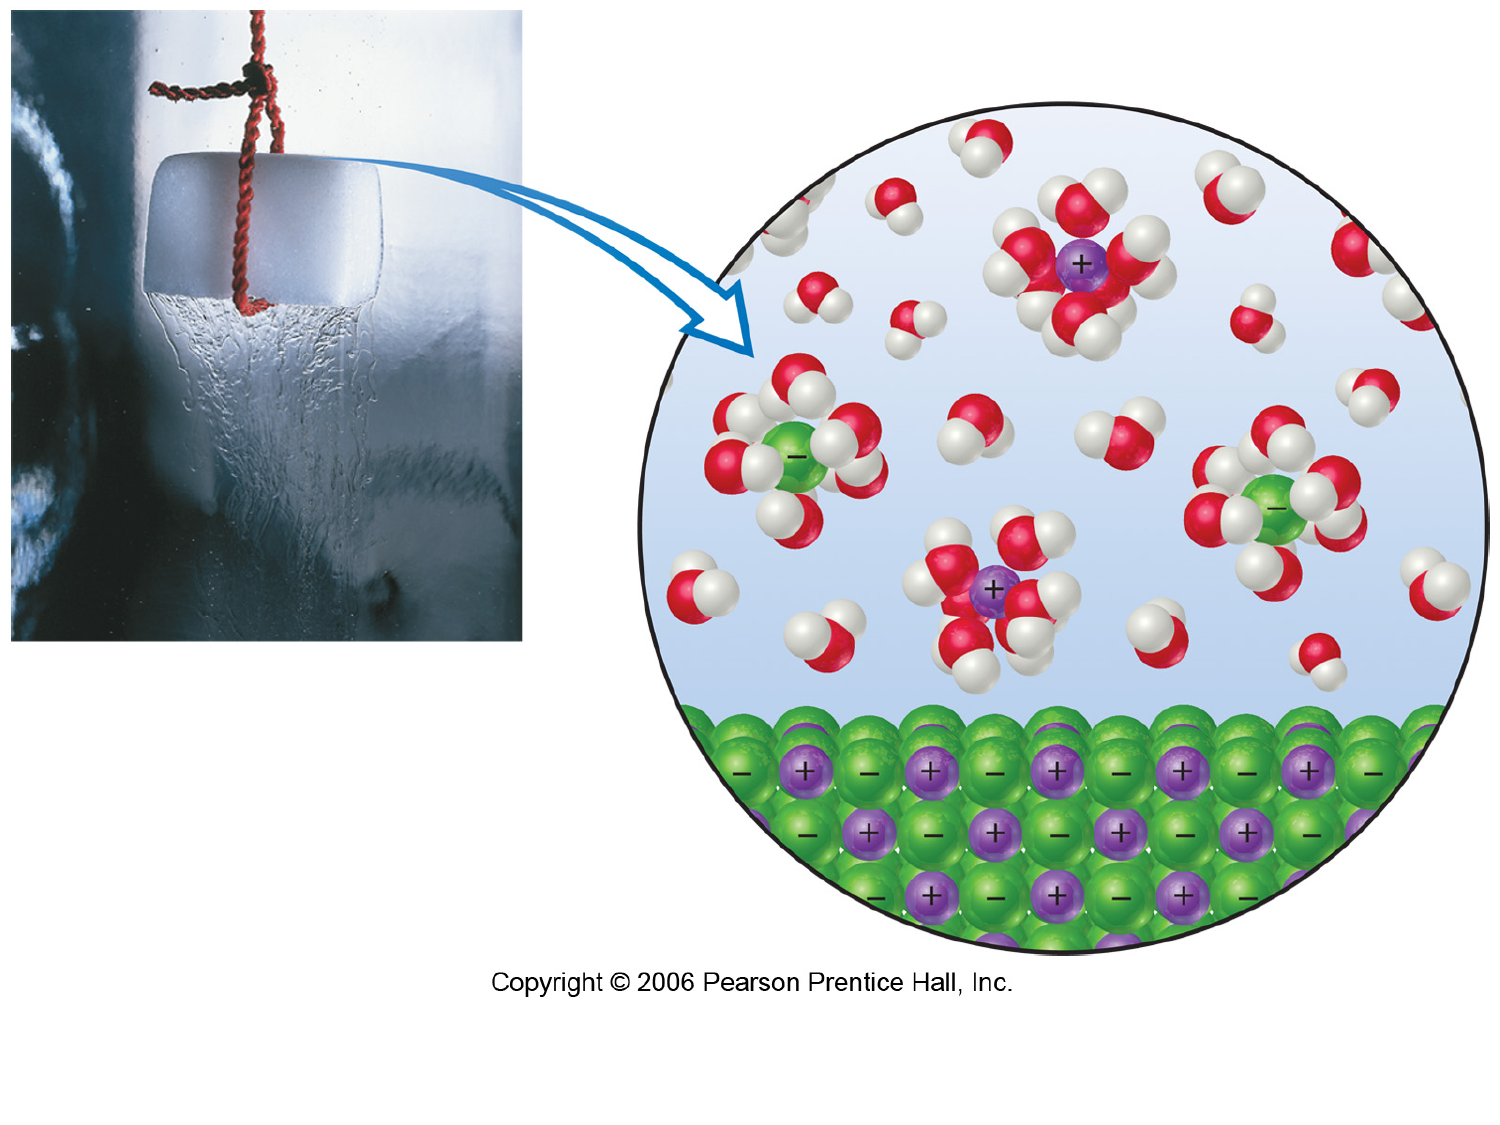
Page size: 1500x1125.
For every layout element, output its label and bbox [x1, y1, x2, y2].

picture [0, 0, 1500, 1003]
